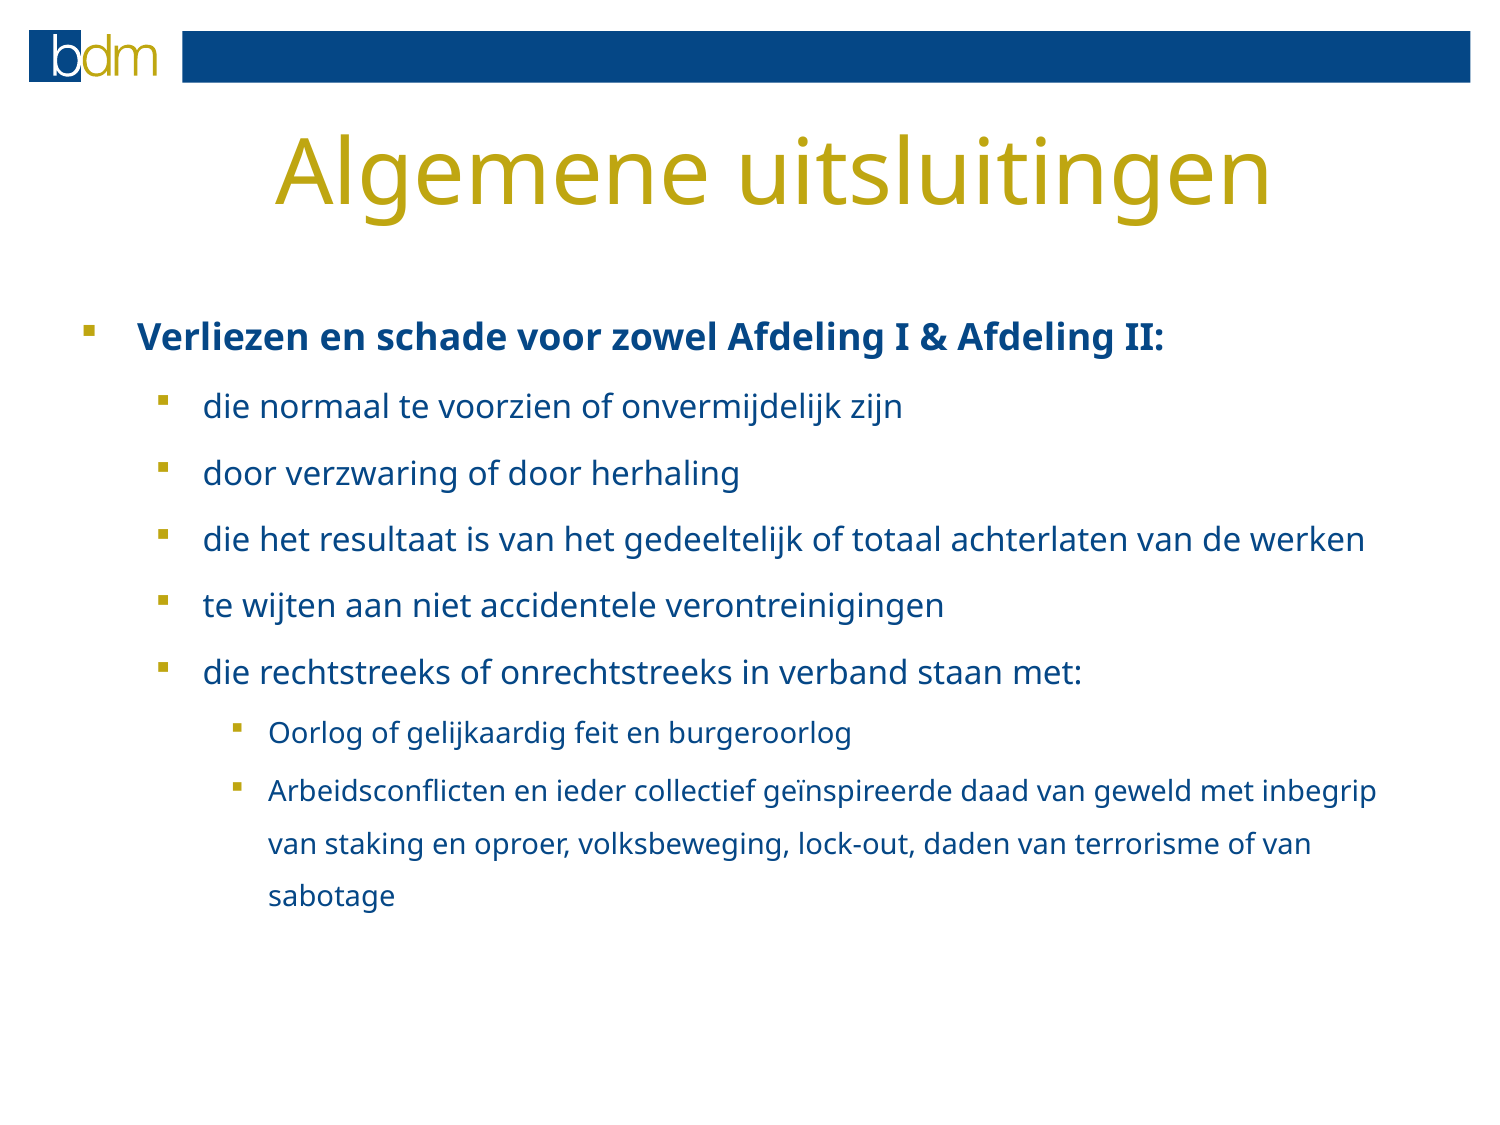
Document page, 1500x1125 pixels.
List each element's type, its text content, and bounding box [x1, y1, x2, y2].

list Verliezen en schade voor zowel Afdeling I & Afdeling II: die normaal te voorzien of onvermijdelijk zijn door verzwaring of door herhaling die het resultaat is van het gedeeltelijk of totaal achterlaten van de werken te wijten aan niet accidentele verontreinigingen die rechtstreeks of onrechtstreeks in verband staan met: Oorlog of gelijkaardig feit en burgeroorlog Arbeidsconflicten en ieder collectief geïnspireerde daad van geweld met inbegrip van staking en oproer, volksbeweging, lock-out, daden van terrorisme of van sabotage [80, 290, 1424, 1059]
title Algemene uitsluitingen [80, 116, 1471, 220]
